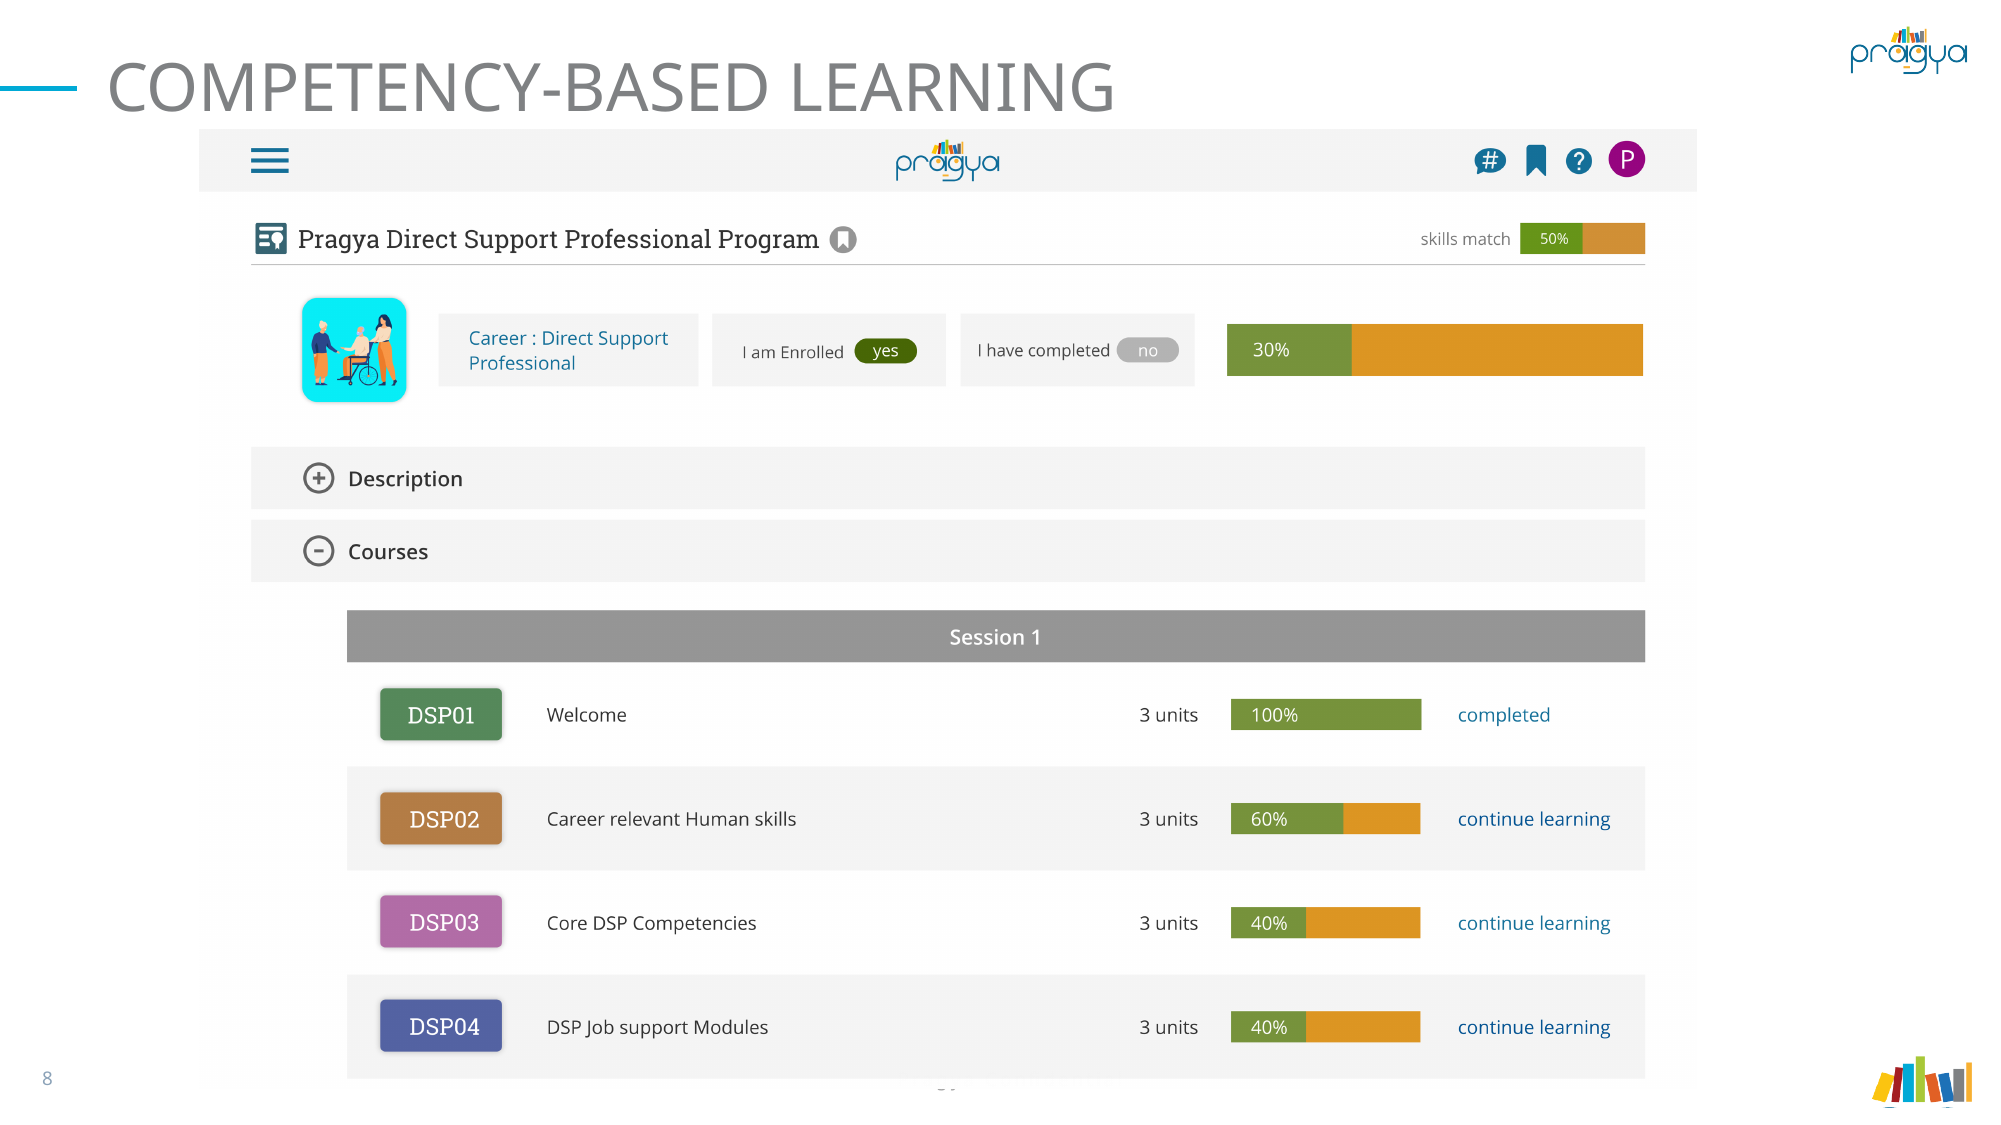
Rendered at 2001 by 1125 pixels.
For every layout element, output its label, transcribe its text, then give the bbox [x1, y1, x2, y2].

picture [1862, 1050, 1980, 1108]
picture [1845, 24, 1972, 77]
slide_number 8 [37, 1063, 489, 1095]
picture [199, 129, 1697, 1089]
text_box COMPETENCY-BASED LEARNING [91, 37, 1777, 132]
